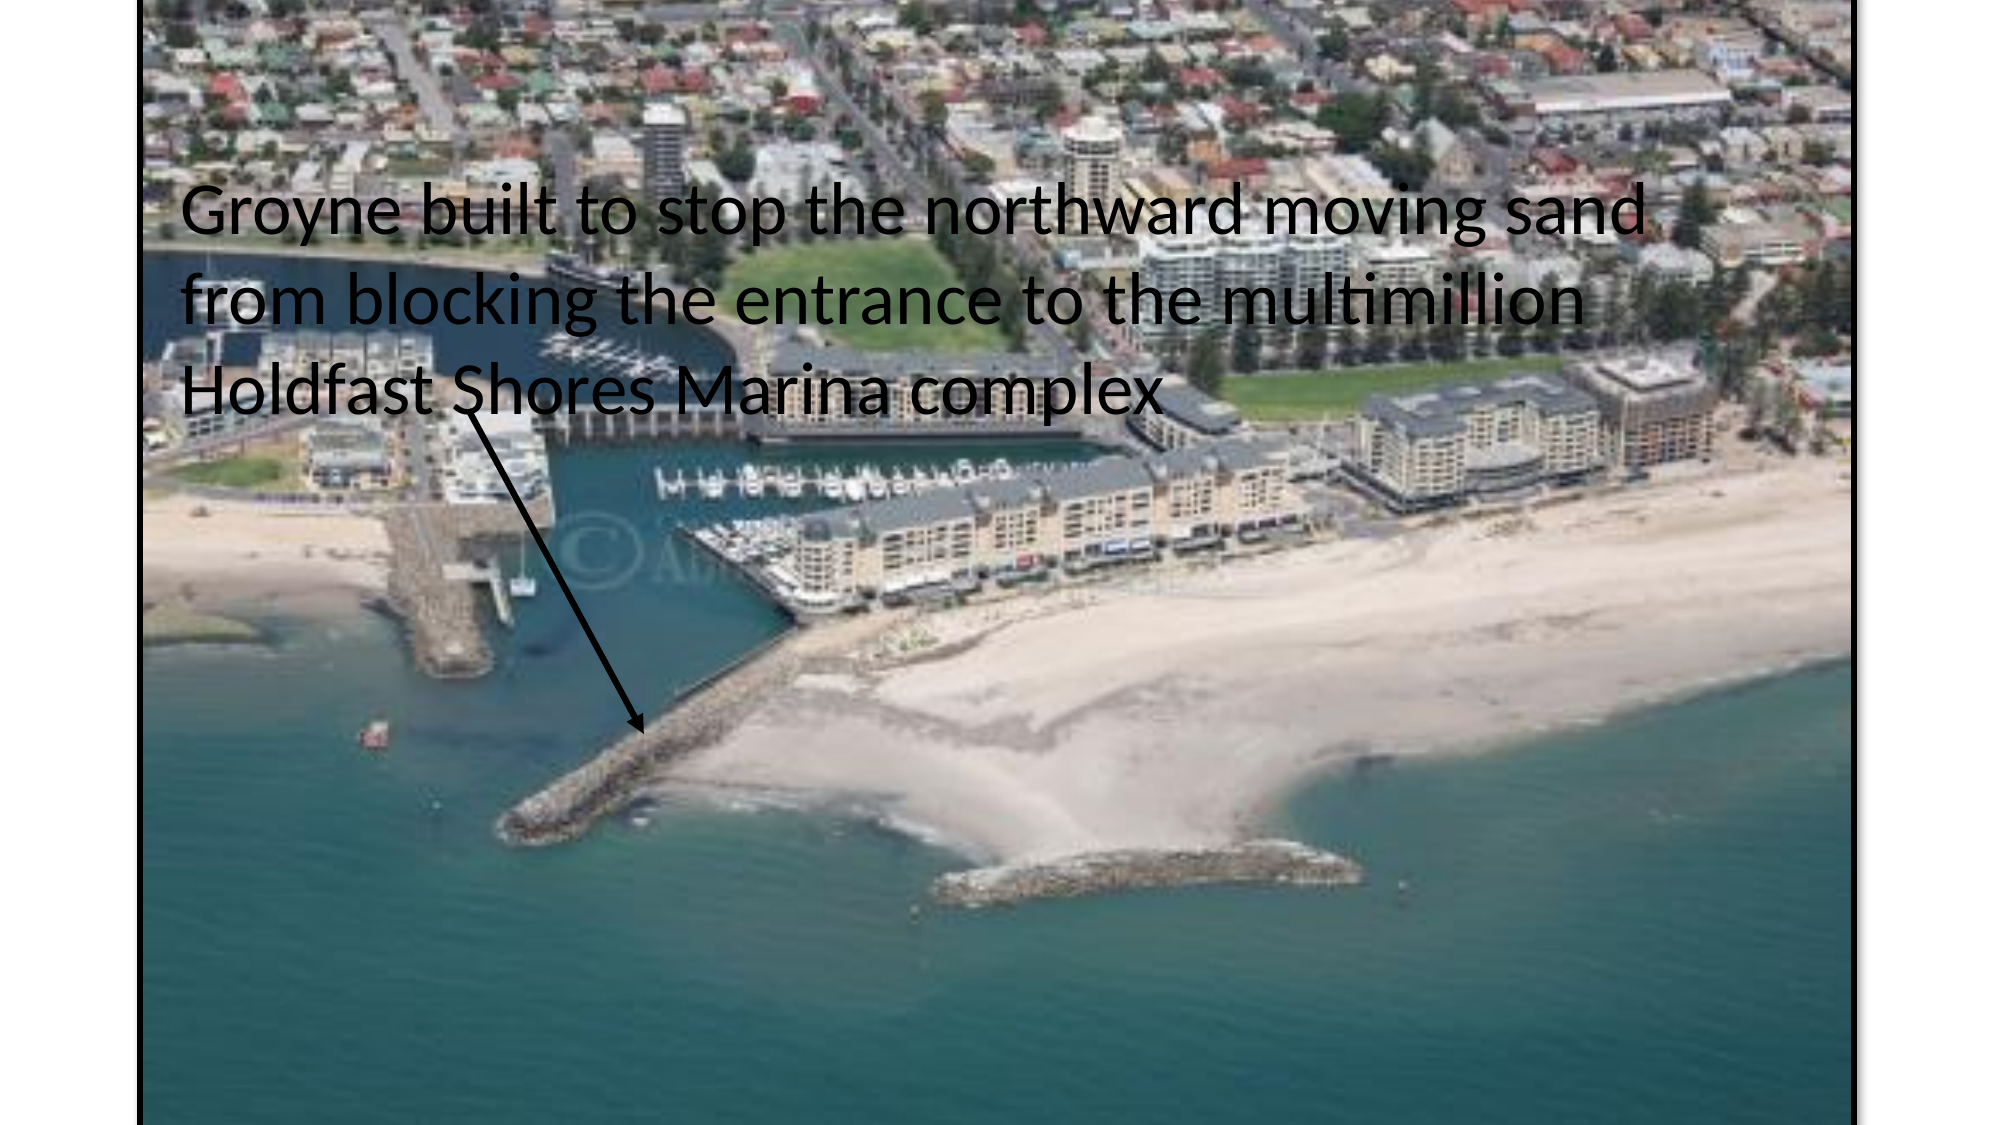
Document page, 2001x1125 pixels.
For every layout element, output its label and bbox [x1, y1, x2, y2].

picture [143, 0, 1851, 1125]
text_box [166, 152, 1706, 734]
